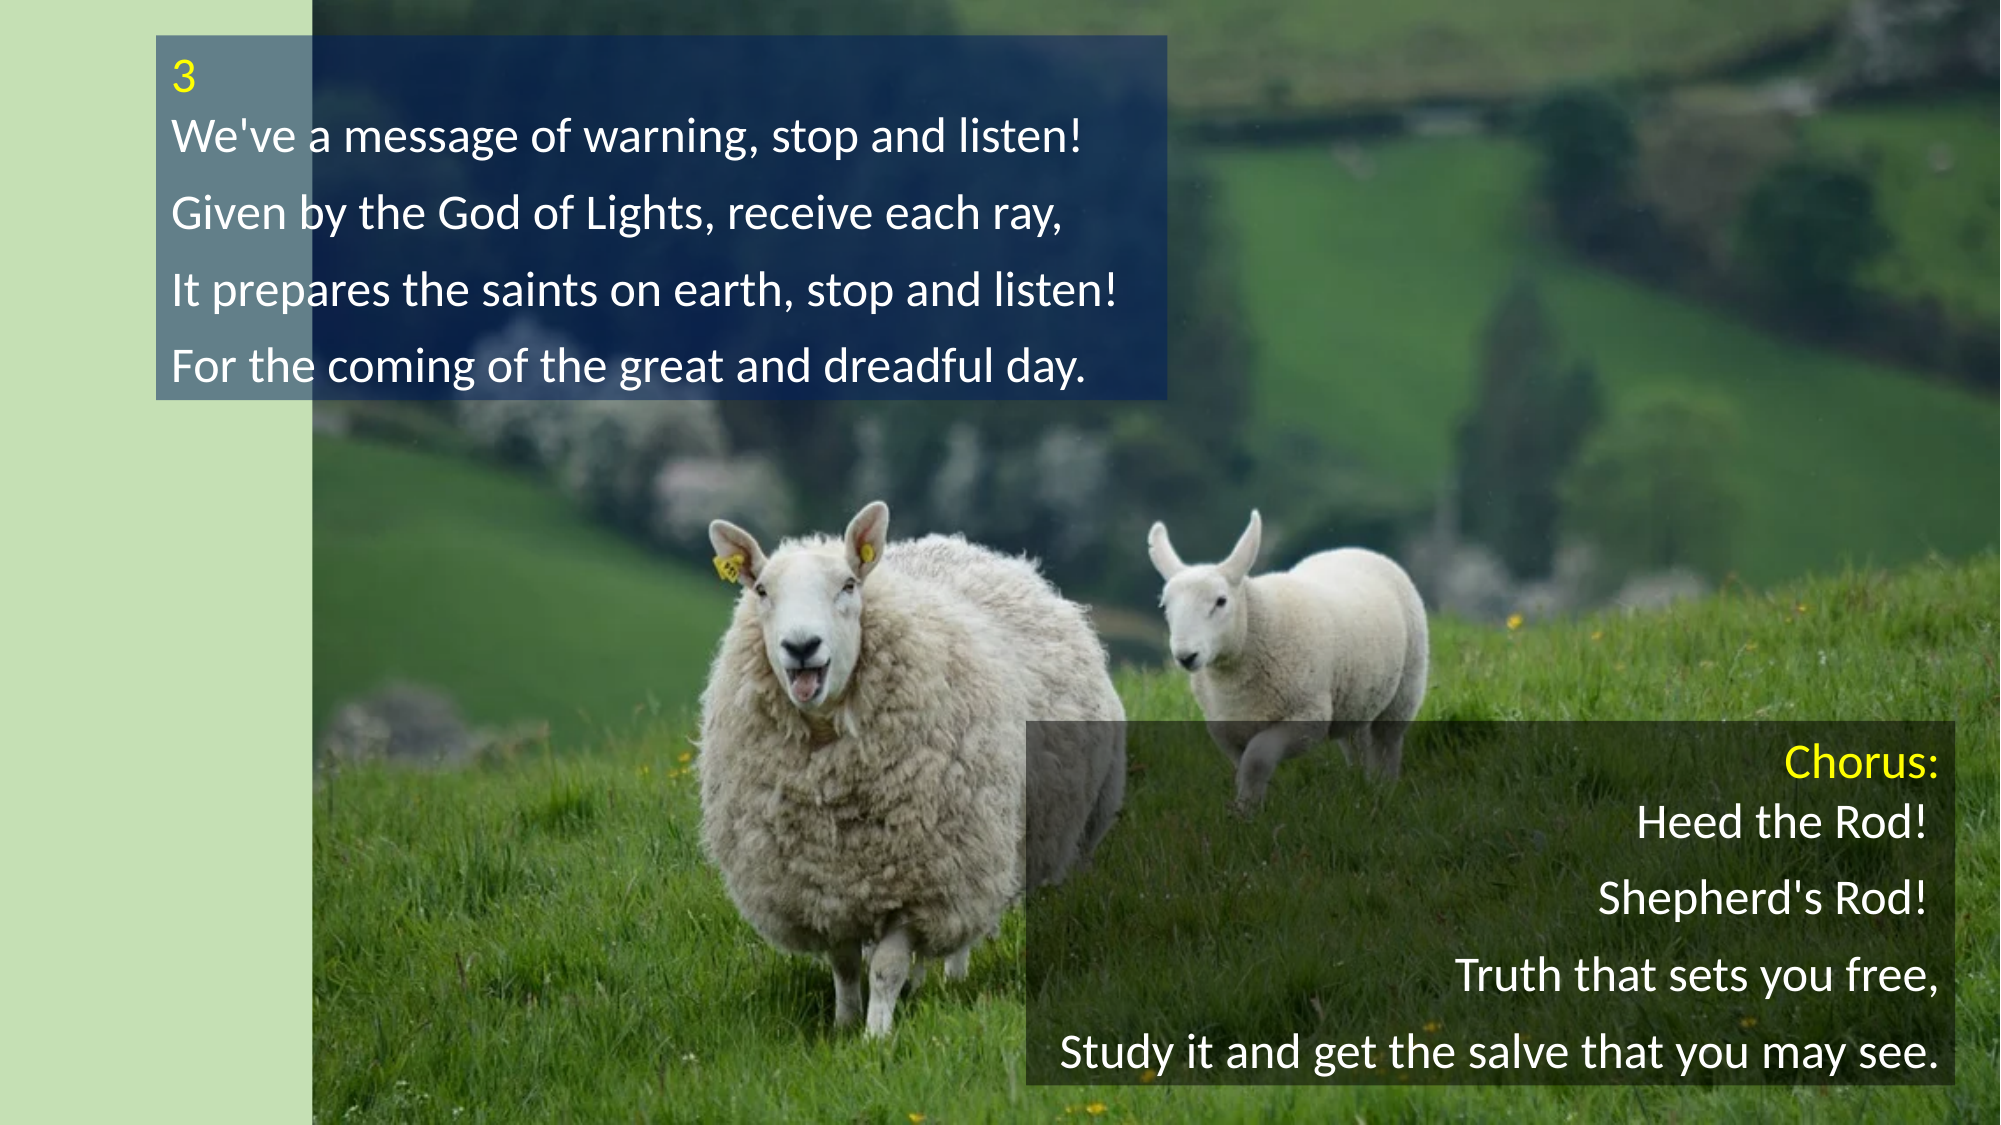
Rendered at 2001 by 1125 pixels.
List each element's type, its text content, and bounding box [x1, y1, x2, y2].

text_box 3 We've a message of warning, stop and listen! Given by the God of Lights, receive each ray, It prepares the saints on earth, stop and listen! For the coming of the great and dreadful day. [156, 35, 312, 401]
text_box [0, 0, 312, 1125]
picture [312, 0, 2000, 1125]
